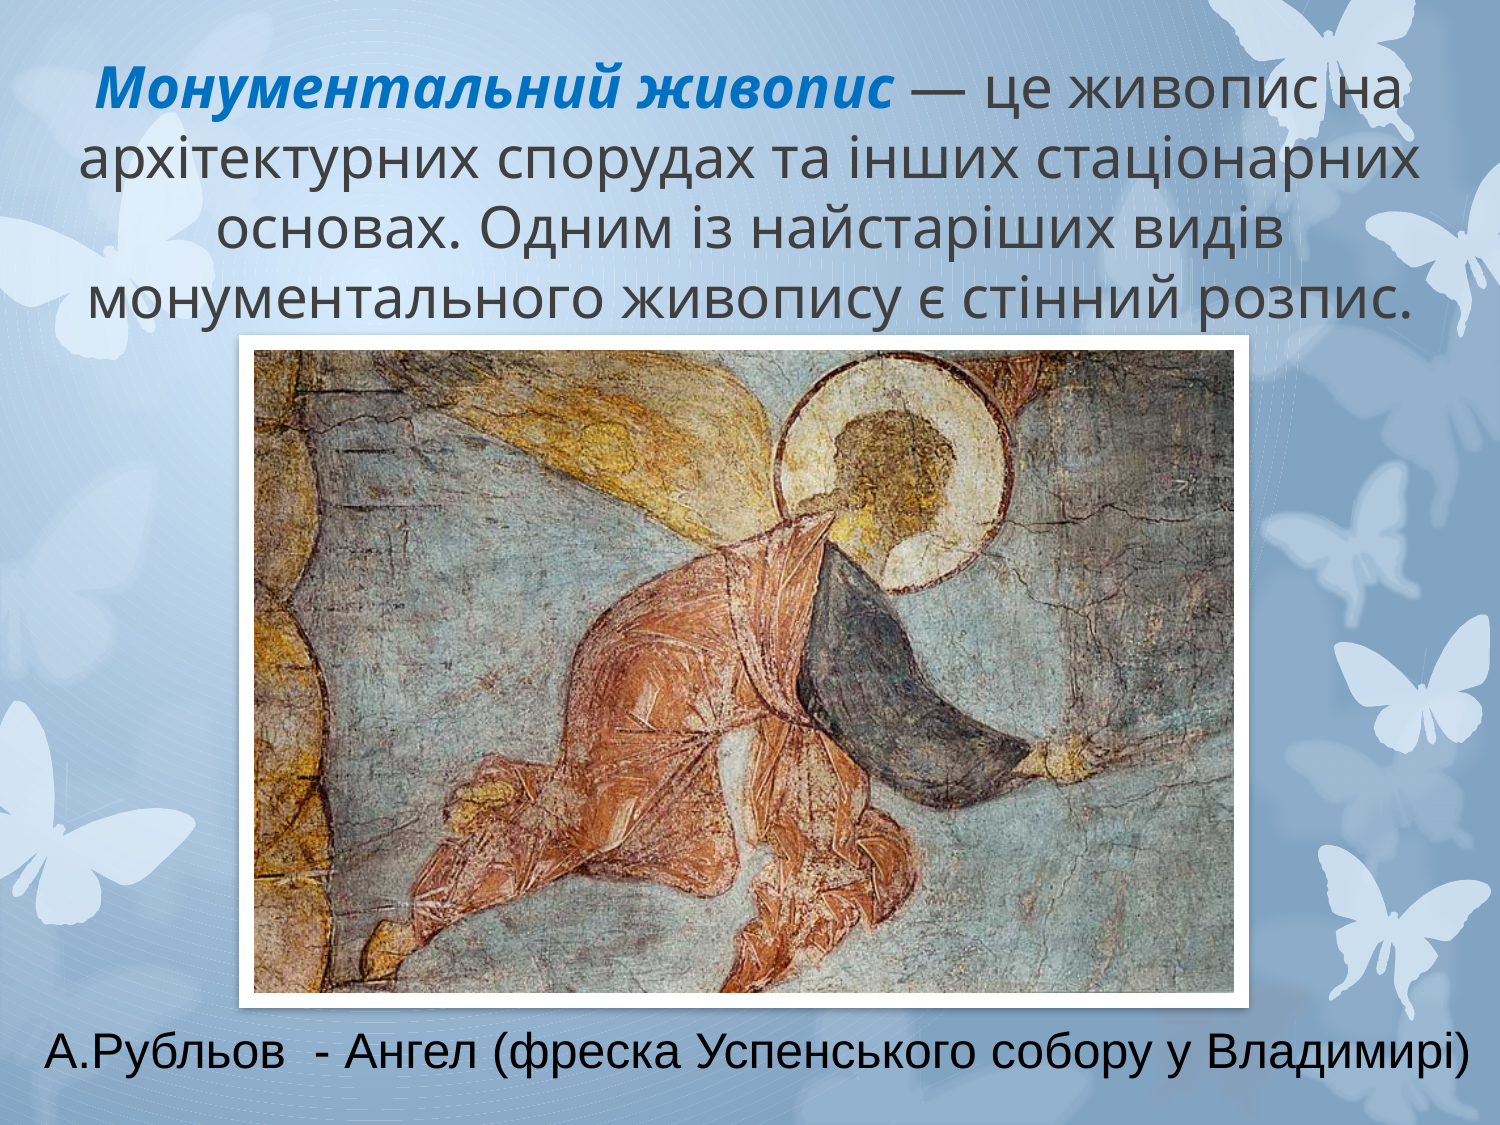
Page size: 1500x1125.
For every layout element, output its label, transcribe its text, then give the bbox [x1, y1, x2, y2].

text_box А.Рубльов - Ангел (фреска Успенського собору у Владимирі) [29, 1011, 1500, 1087]
picture [253, 349, 1235, 994]
list Монументальний живопис — це живопис на архітектурних спорудах та інших стаціонарних основах. Одним із найстаріших видів монументального живопису є стінний розпис. [0, 42, 1500, 374]
